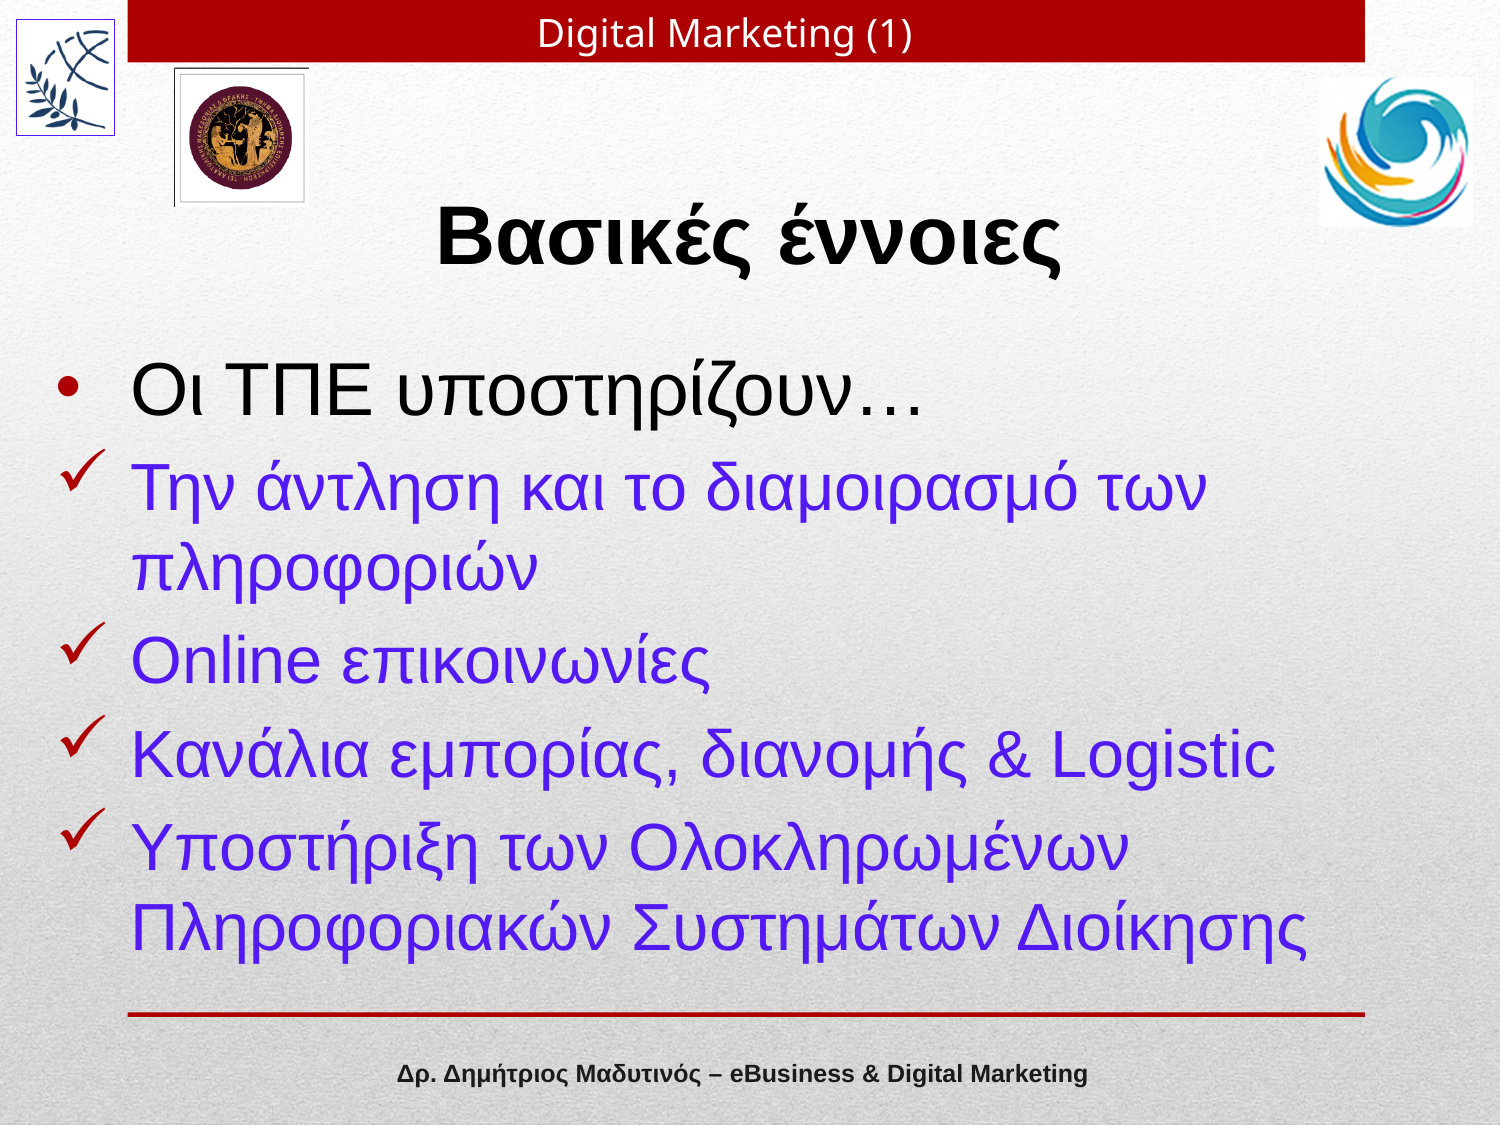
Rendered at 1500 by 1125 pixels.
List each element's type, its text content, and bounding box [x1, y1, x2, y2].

picture [1318, 76, 1475, 229]
title Digital Marketing (1) [75, 0, 1375, 63]
text_box Βασικές έννοιες [0, 173, 1500, 289]
footer Δρ. Δημήτριος Μαδυτινός – eBusiness & Digital Marketing [0, 1042, 1500, 1103]
picture [174, 67, 310, 208]
text_box [0, 905, 1500, 967]
picture [16, 18, 116, 137]
text_box [224, 676, 1500, 752]
list Οι ΤΠΕ υποστηρίζουν… Την άντληση και το διαμοιρασμό των πληροφοριών Online επικοινωνίες Κανάλια εμπορίας, διανομής & Logistic Υποστήριξη των Ολοκληρωμένων Πληροφοριακών Συστημάτων Διοίκησης [17, 356, 1500, 905]
